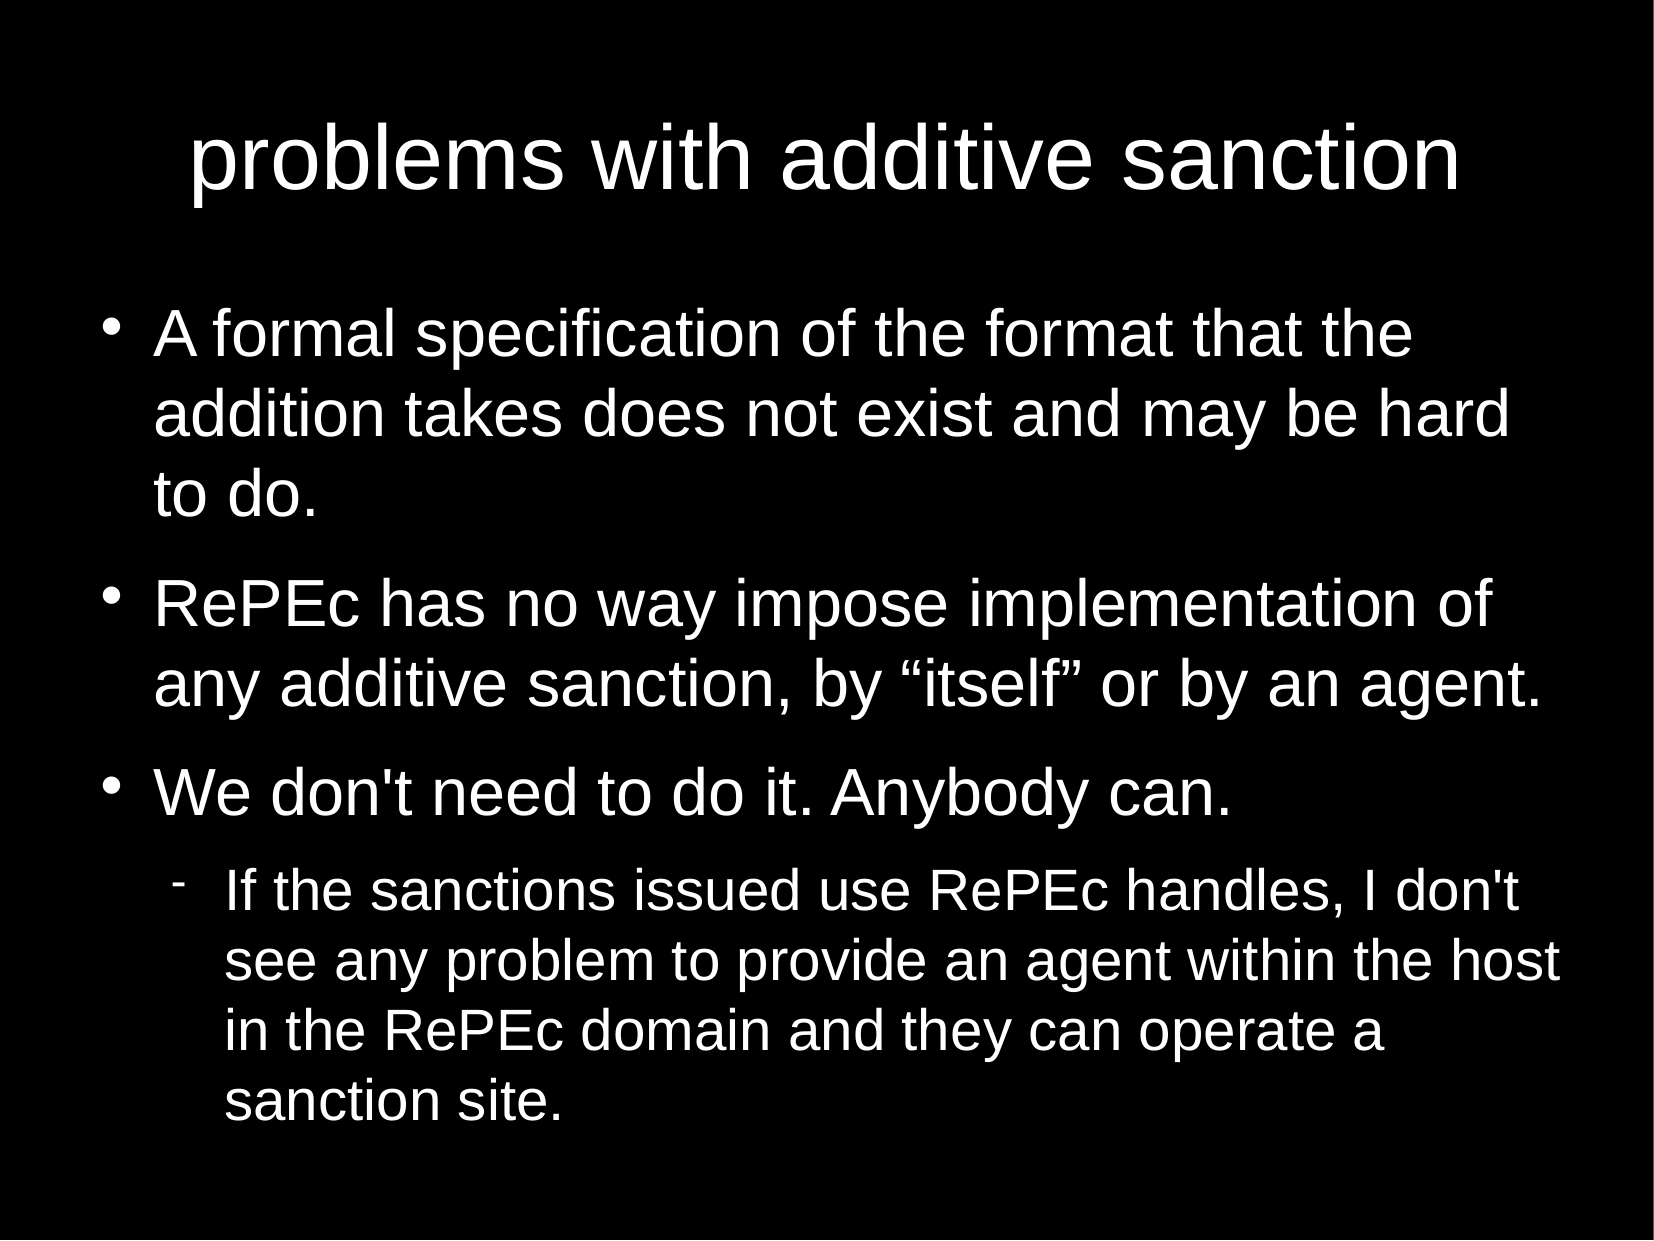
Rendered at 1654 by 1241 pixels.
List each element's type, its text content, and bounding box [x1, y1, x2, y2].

text_box A formal specification of the format that the addition takes does not exist and may be hard to do. RePEc has no way impose implementation of any additive sanction, by “itself” or by an agent. We don't need to do it. Anybody can. If the sanctions issued use RePEc handles, I don't see any problem to provide an agent within the host in the RePEc domain and they can operate a sanction site. [82, 290, 1571, 1122]
text_box problems with additive sanction [82, 49, 1571, 257]
